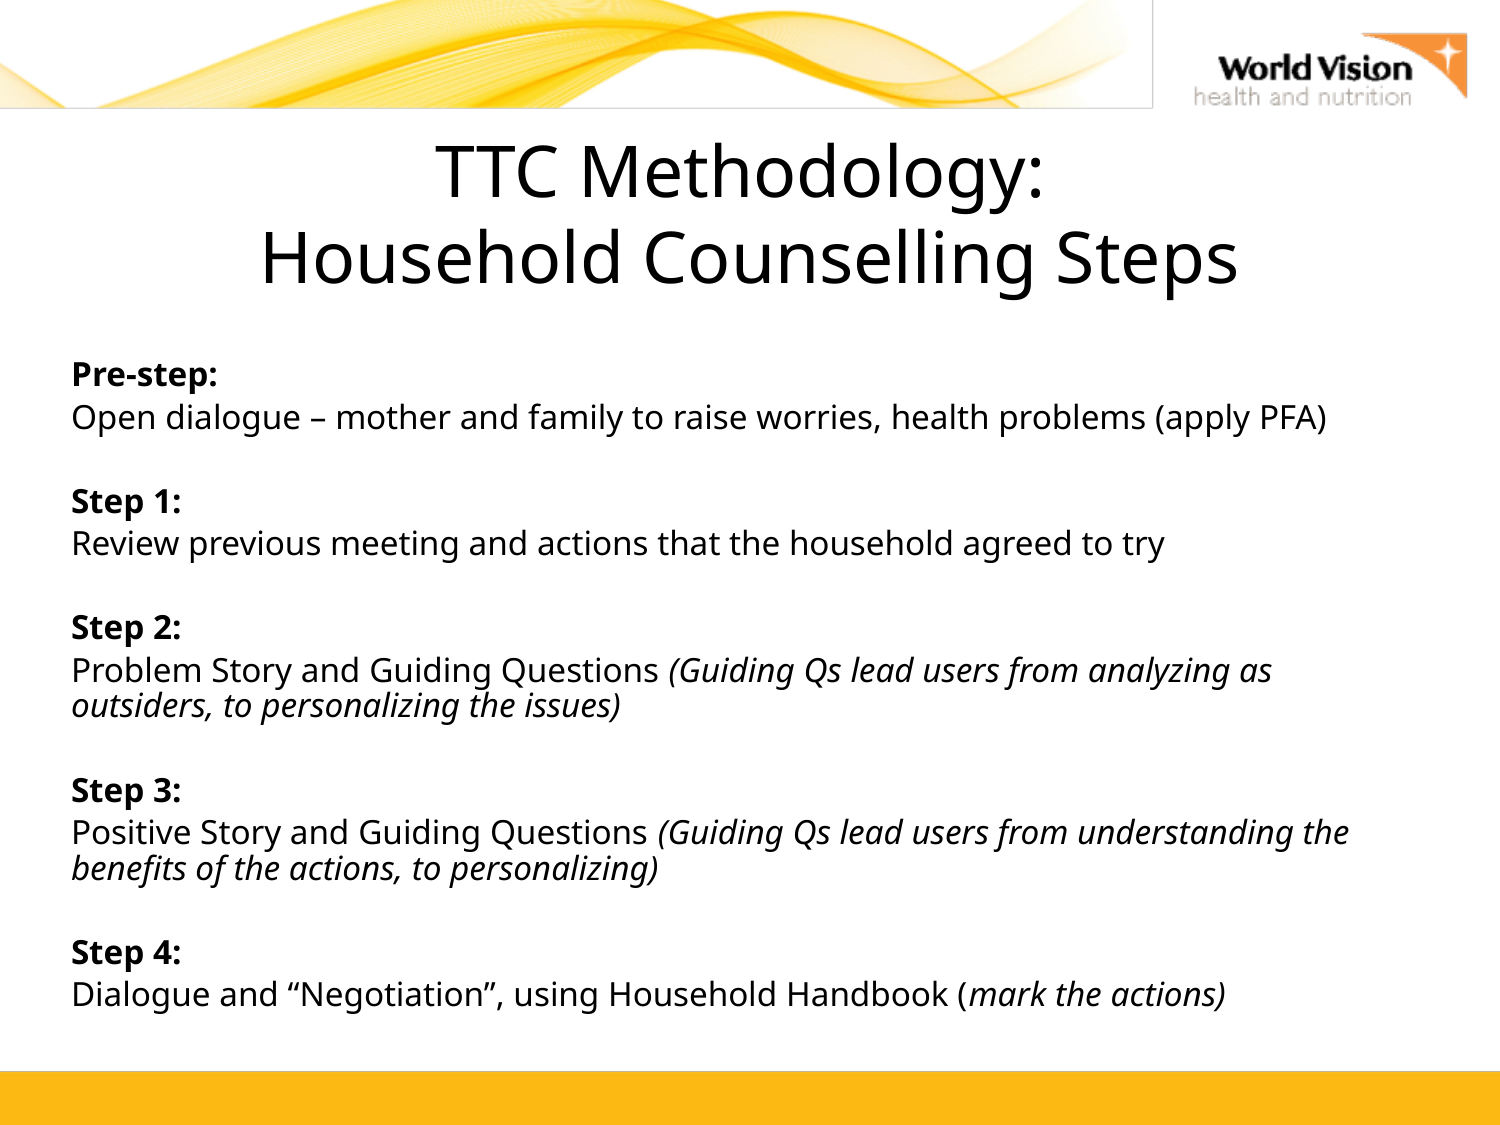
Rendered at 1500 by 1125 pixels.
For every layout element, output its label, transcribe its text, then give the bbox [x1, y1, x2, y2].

title TTC Methodology: Household Counselling Steps [75, 118, 1425, 307]
text_box Pre-step: Open dialogue – mother and family to raise worries, health problems (apply PFA) Step 1: Review previous meeting and actions that the household agreed to try Step 2: Problem Story and Guiding Questions (Guiding Qs lead users from analyzing as outsiders, to personalizing the issues) Step 3: Positive Story and Guiding Questions (Guiding Qs lead users from understanding the benefits of the actions, to personalizing) Step 4: Dialogue and “Negotiation”, using Household Handbook (mark the actions) [0, 350, 1385, 1083]
picture [0, 0, 1500, 1125]
